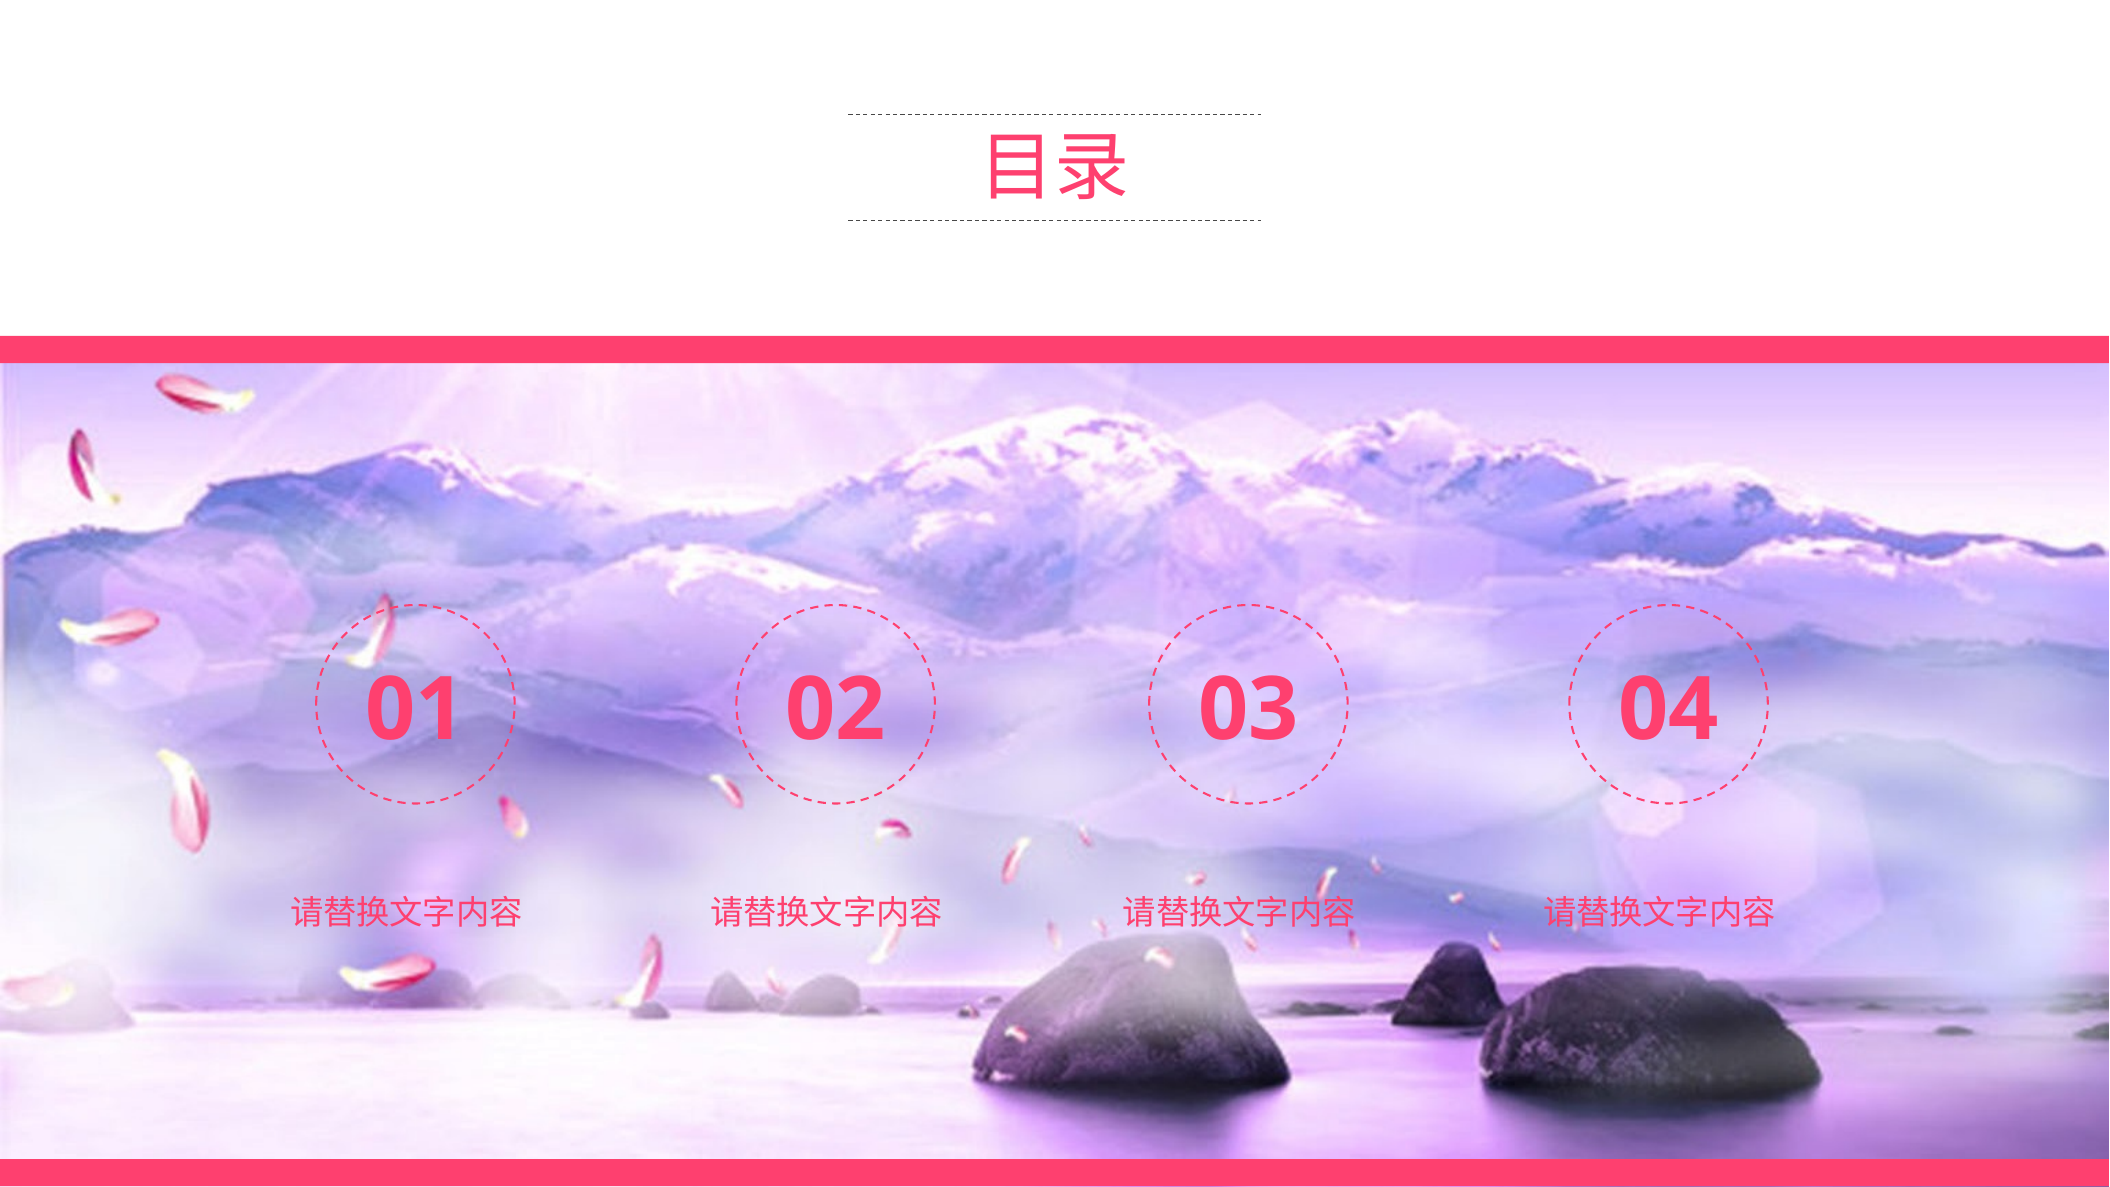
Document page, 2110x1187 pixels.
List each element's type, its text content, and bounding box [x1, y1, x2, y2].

text_box 01 [315, 604, 516, 805]
text_box 请替换文字内容 [275, 883, 584, 939]
text_box 02 [735, 604, 936, 805]
text_box [0, 1158, 2110, 1187]
text_box 目录 [800, 111, 1309, 217]
text_box 04 [1568, 604, 1769, 805]
text_box 请替换文字内容 [695, 883, 1004, 939]
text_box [848, 114, 1261, 221]
text_box 请替换文字内容 [1108, 883, 1417, 939]
text_box 03 [1148, 604, 1349, 805]
text_box [0, 335, 2110, 364]
text_box 请替换文字内容 [1528, 883, 1837, 939]
text_box [0, 364, 2110, 1158]
